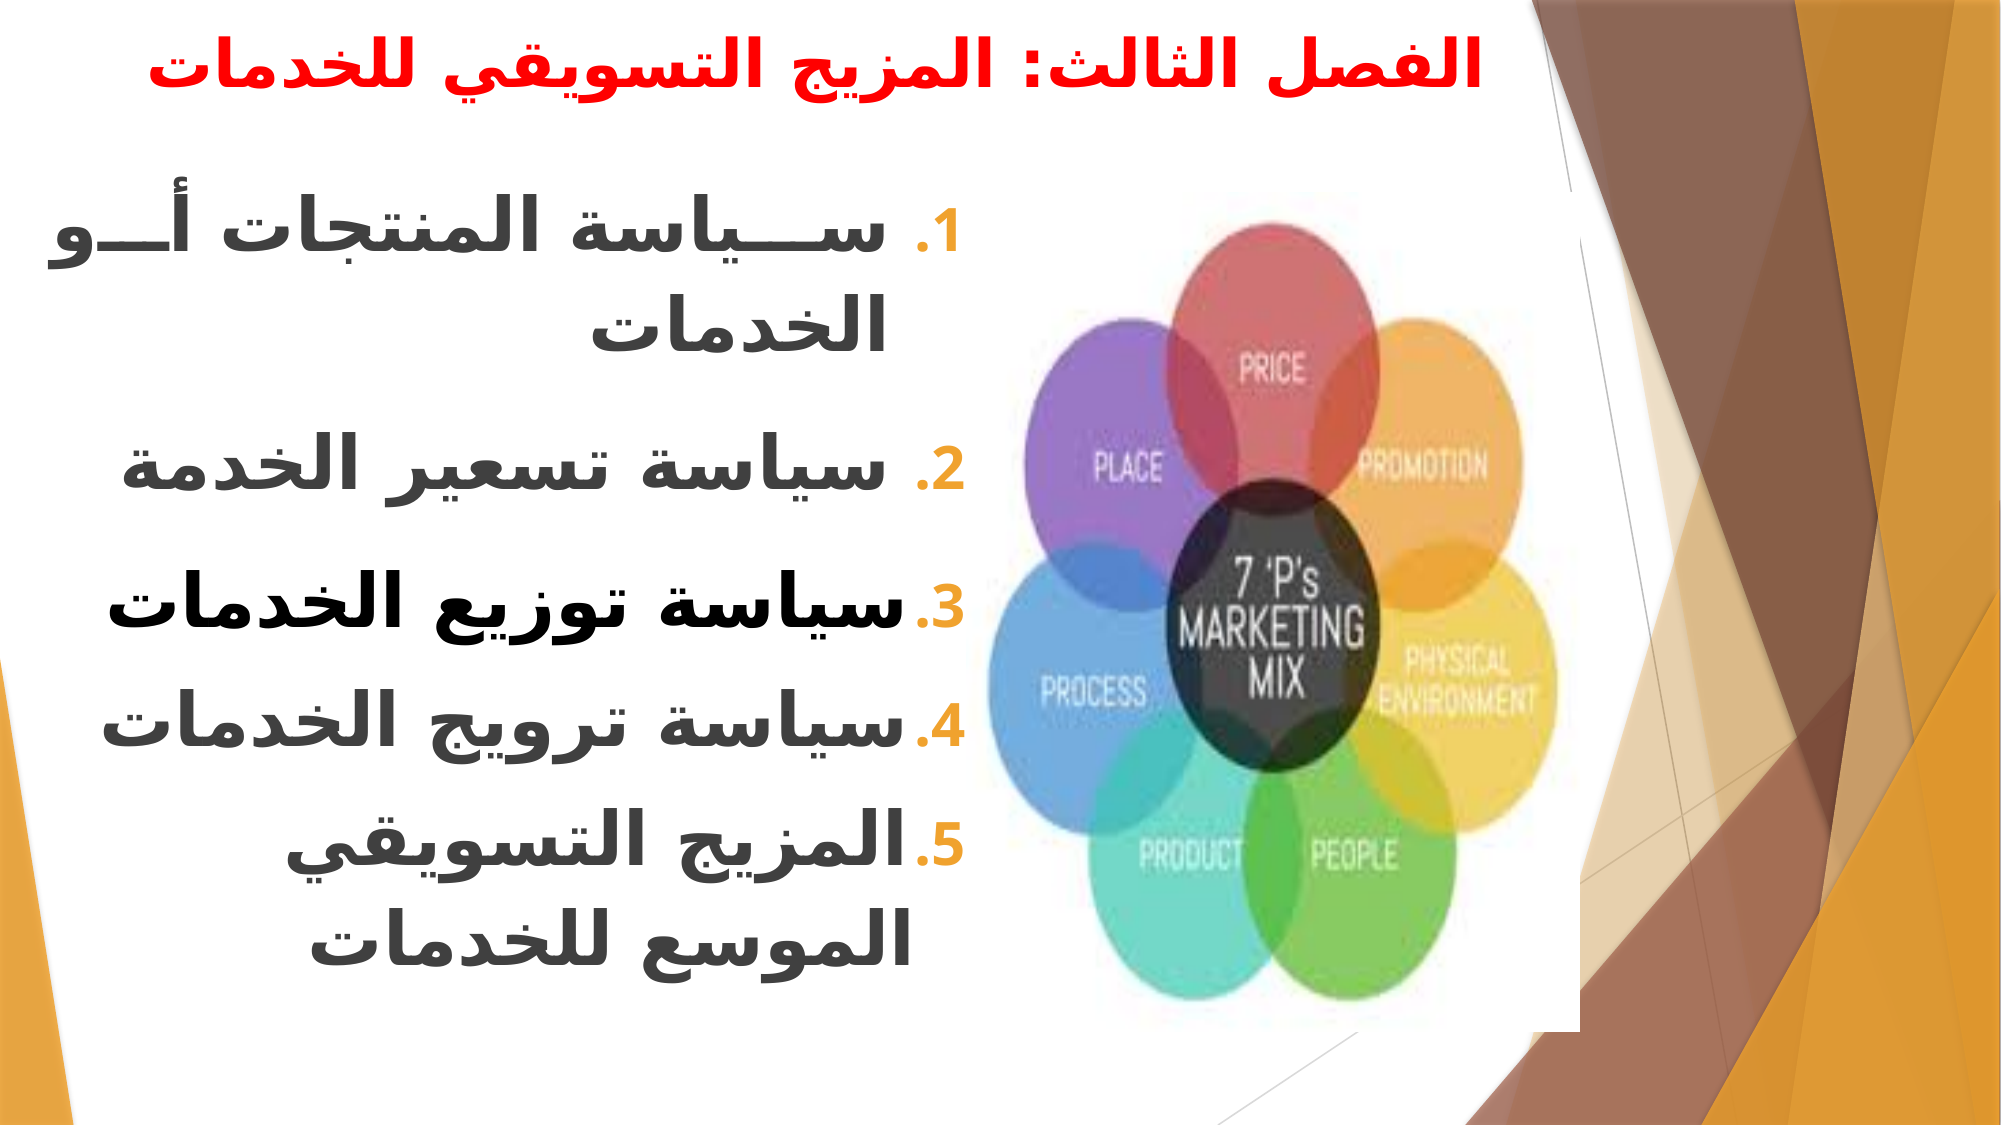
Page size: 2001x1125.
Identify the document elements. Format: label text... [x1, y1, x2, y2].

list سياسة المنتجات أو الخدمات سياسة تسعير الخدمة سياسة توزيع الخدمات سياسة ترويج الخدمات المزيج التسويقي الموسع للخدمات [37, 161, 982, 1087]
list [966, 192, 1581, 1032]
title الفصل الثالث: المزيج التسويقي للخدمات [111, 18, 1522, 178]
